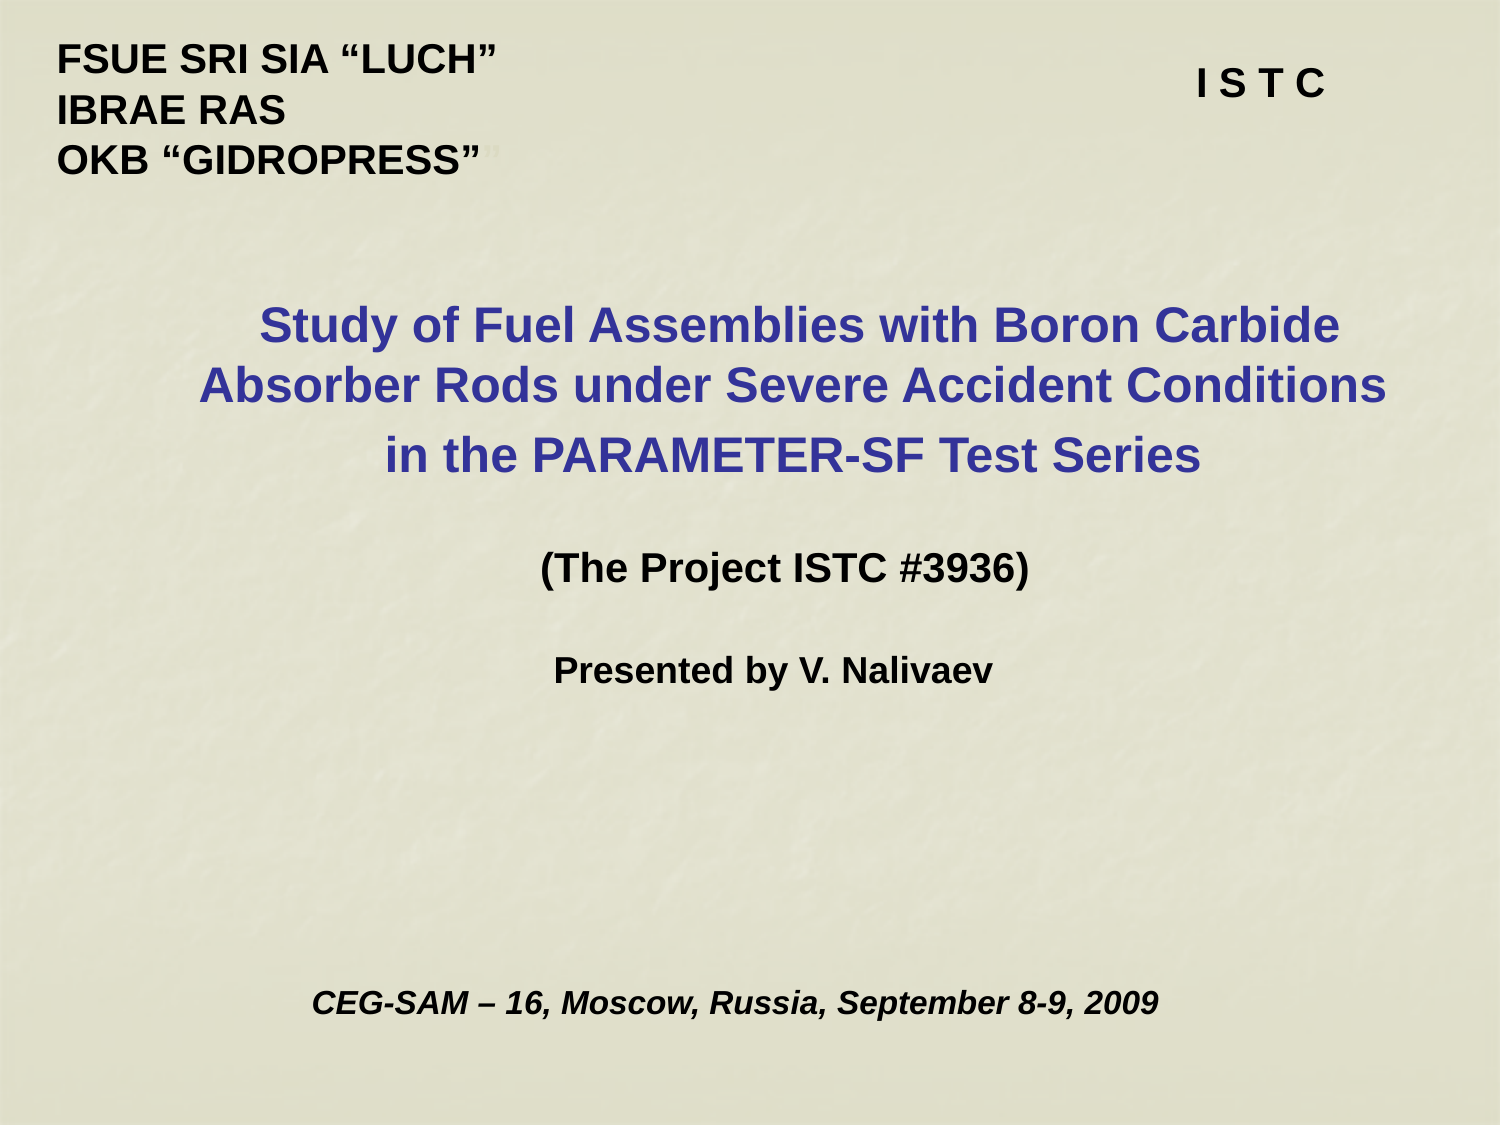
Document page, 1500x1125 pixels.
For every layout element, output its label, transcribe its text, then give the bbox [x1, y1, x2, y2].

text_box Study of Fuel Assemblies with Boron Carbide Absorber Rods under Severe Accident Conditions in the PARAMETER-SF Test Series [129, 284, 1471, 555]
text_box CEG-SAM – 16, Moscow, Russia, September 8-9, 2009 [236, 981, 1235, 1029]
text_box I S T C [1181, 48, 1350, 114]
text_box (The Project ISTC #3936) [525, 533, 1276, 598]
text_box FSUE SRI SIA “LUCH” IBRAE RAS OKB “GIDROPRESS”” [41, 24, 528, 190]
text_box Presented by V. Nalivaev [389, 651, 1158, 698]
